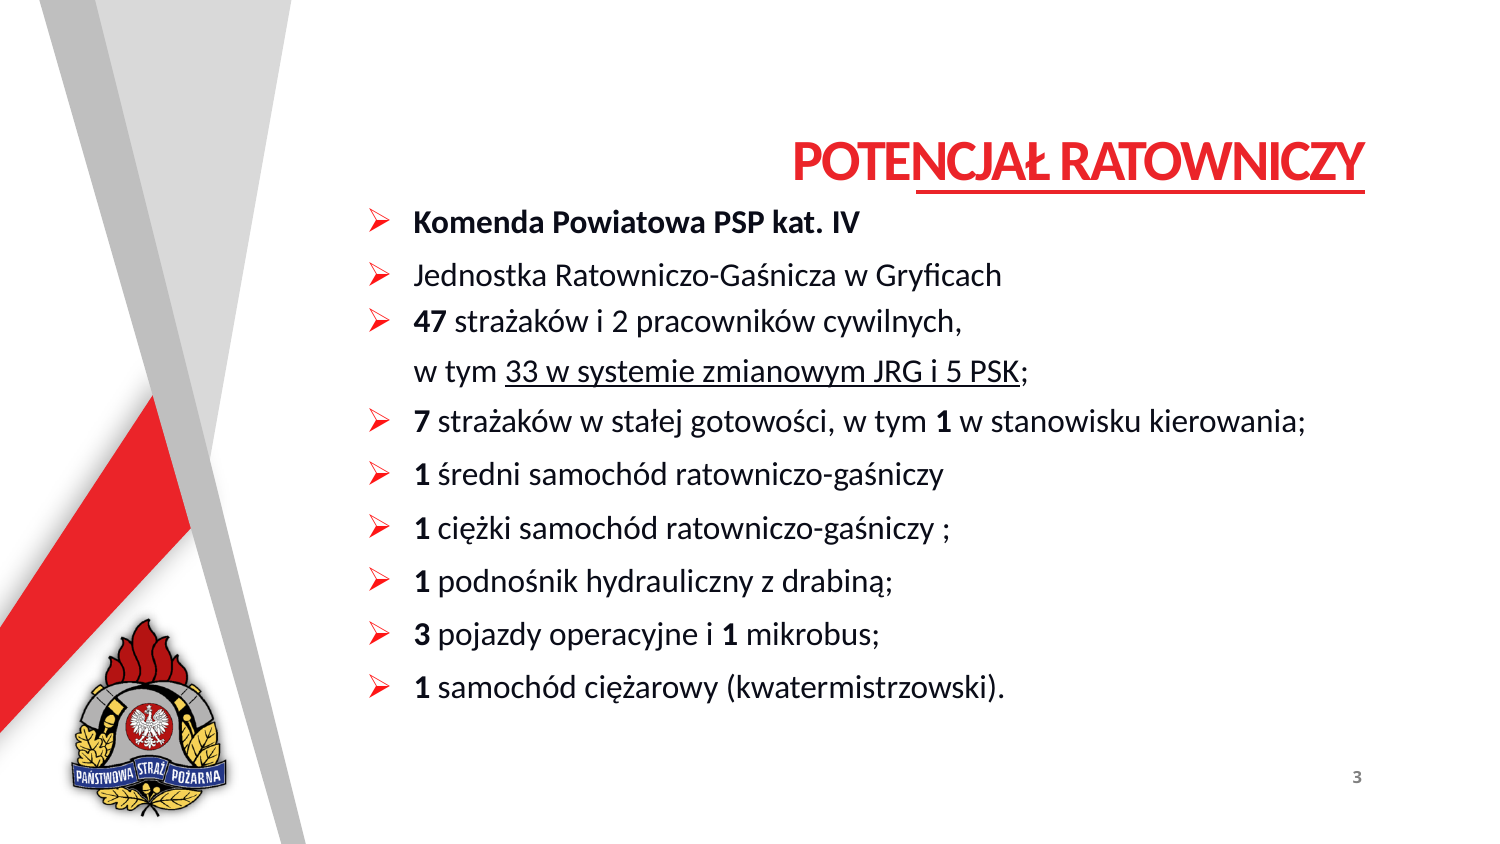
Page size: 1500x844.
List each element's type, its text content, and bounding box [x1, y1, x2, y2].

slide_number 3 [1338, 762, 1377, 795]
list POTENCJAŁ RATOWNICZY [316, 128, 1381, 204]
list Komenda Powiatowa PSP kat. IV Jednostka Ratowniczo-Gaśnicza w Gryficach 47 strażaków i 2 pracowników cywilnych, w tym 33 w systemie zmianowym JRG i 5 PSK; 7 strażaków w stałej gotowości, w tym 1 w stanowisku kierowania; 1 średni samochód ratowniczo-gaśniczy 1 ciężki samochód ratowniczo-gaśniczy ; 1 podnośnik hydrauliczny z drabiną; 3 pojazdy operacyjne i 1 mikrobus; 1 samochód ciężarowy (kwatermistrzowski). [351, 187, 1436, 809]
picture [55, 602, 242, 834]
